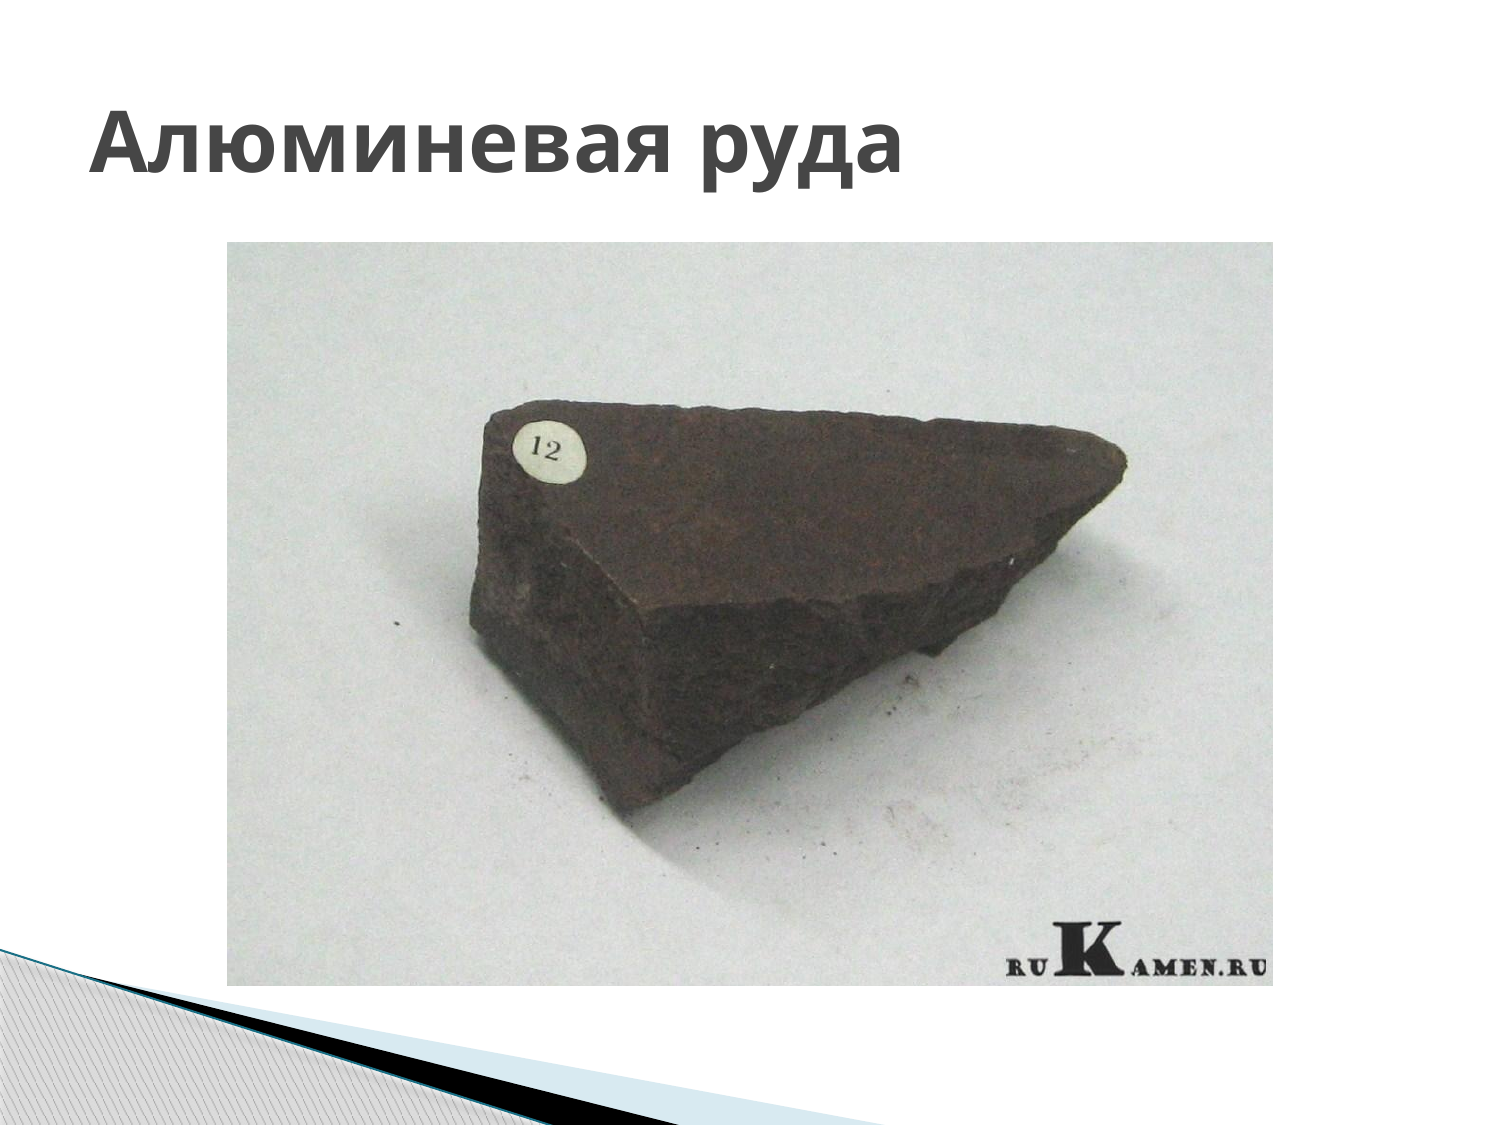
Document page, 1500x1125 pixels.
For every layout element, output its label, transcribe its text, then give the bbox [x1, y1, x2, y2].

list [227, 242, 1273, 986]
title Алюминевая руда [75, 45, 1425, 233]
